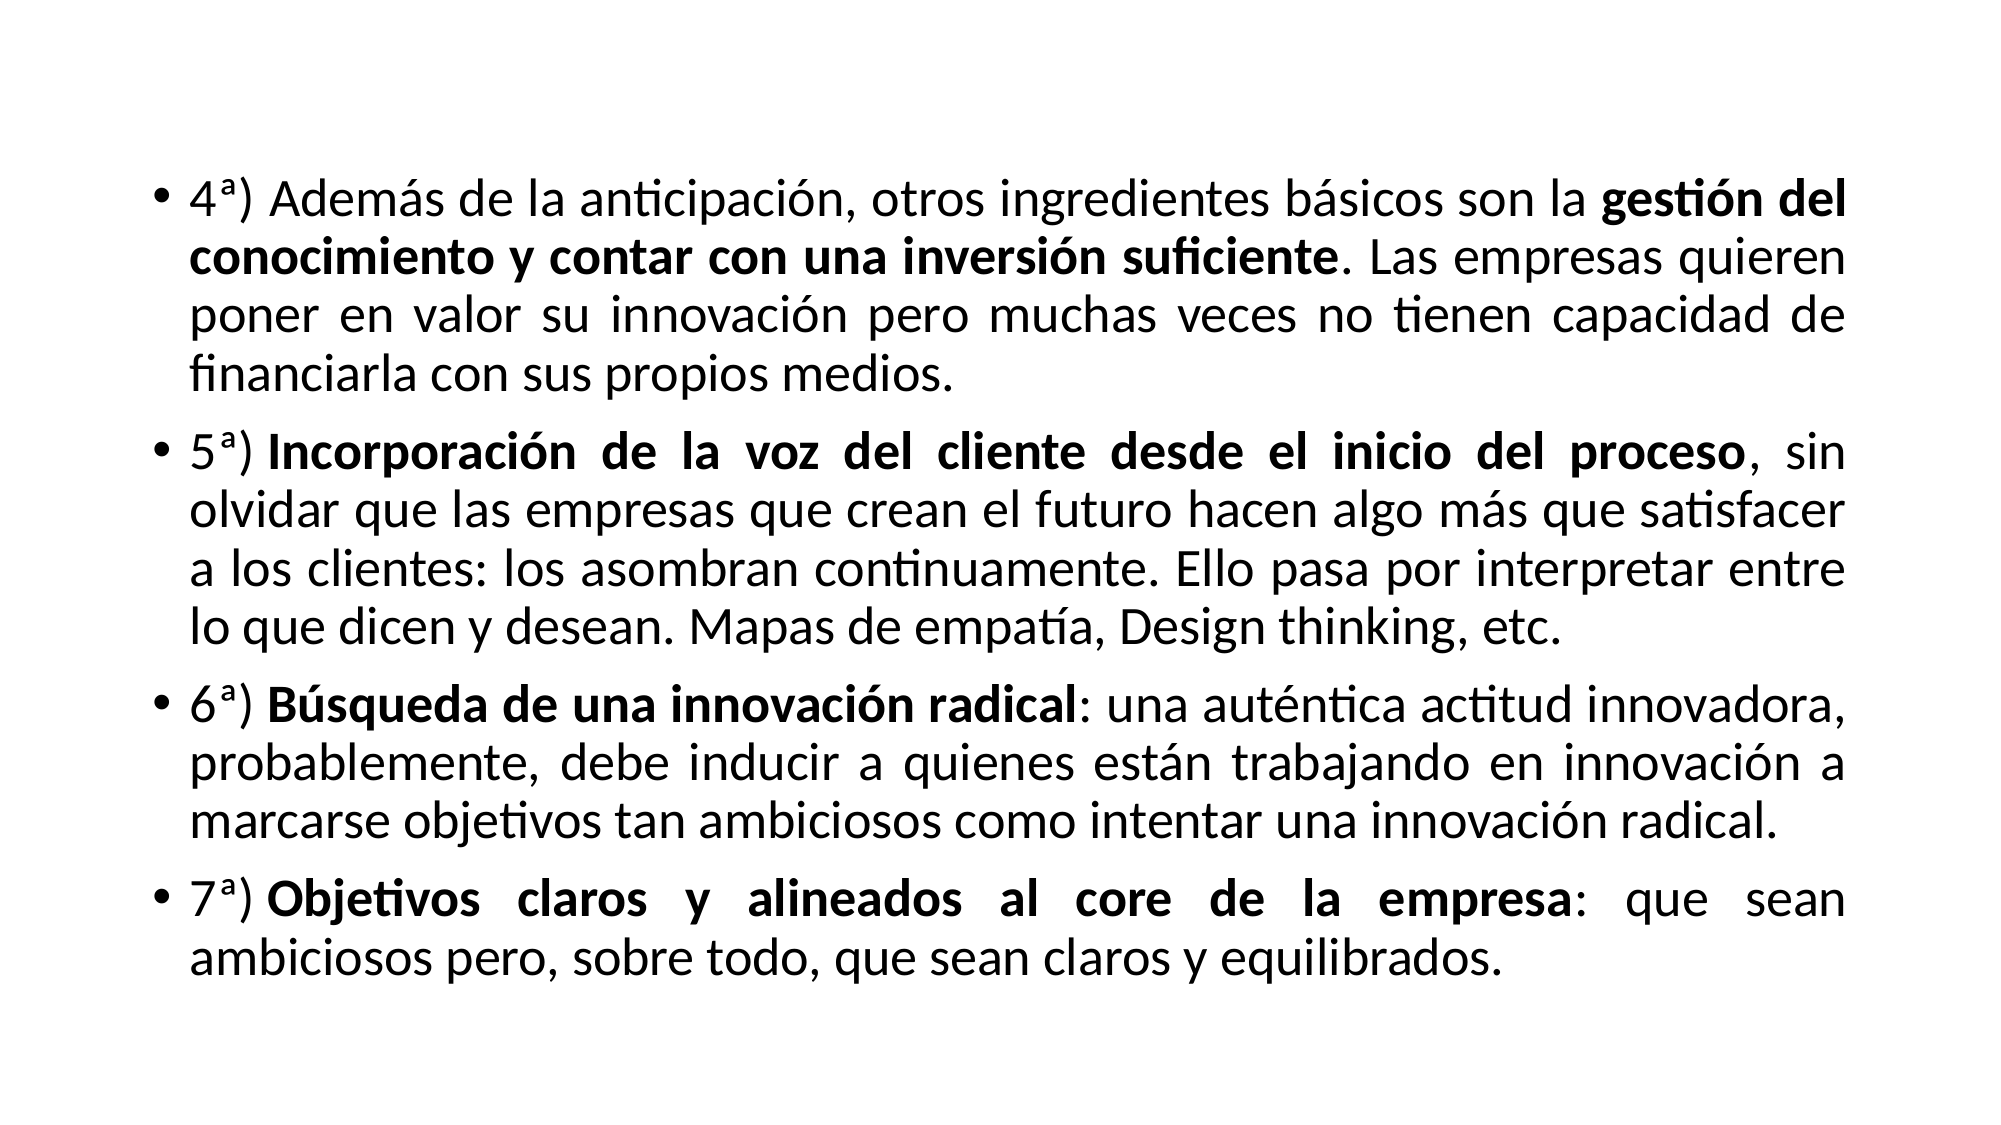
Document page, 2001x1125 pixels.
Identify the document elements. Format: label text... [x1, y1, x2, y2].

list 4ª) Además de la anticipación, otros ingredientes básicos son la gestión del conocimiento y contar con una inversión suficiente. Las empresas quieren poner en valor su innovación pero muchas veces no tienen capacidad de financiarla con sus propios medios. 5ª) Incorporación de la voz del cliente desde el inicio del proceso, sin olvidar que las empresas que crean el futuro hacen algo más que satisfacer a los clientes: los asombran continuamente. Ello pasa por interpretar entre lo que dicen y desean. Mapas de empatía, Design thinking, etc. 6ª) Búsqueda de una innovación radical: una auténtica actitud innovadora, probablemente, debe inducir a quienes están trabajando en innovación a marcarse objetivos tan ambiciosos como intentar una innovación radical. 7ª) Objetivos claros y alineados al core de la empresa: que sean ambiciosos pero, sobre todo, que sean claros y equilibrados. [137, 161, 1863, 1014]
